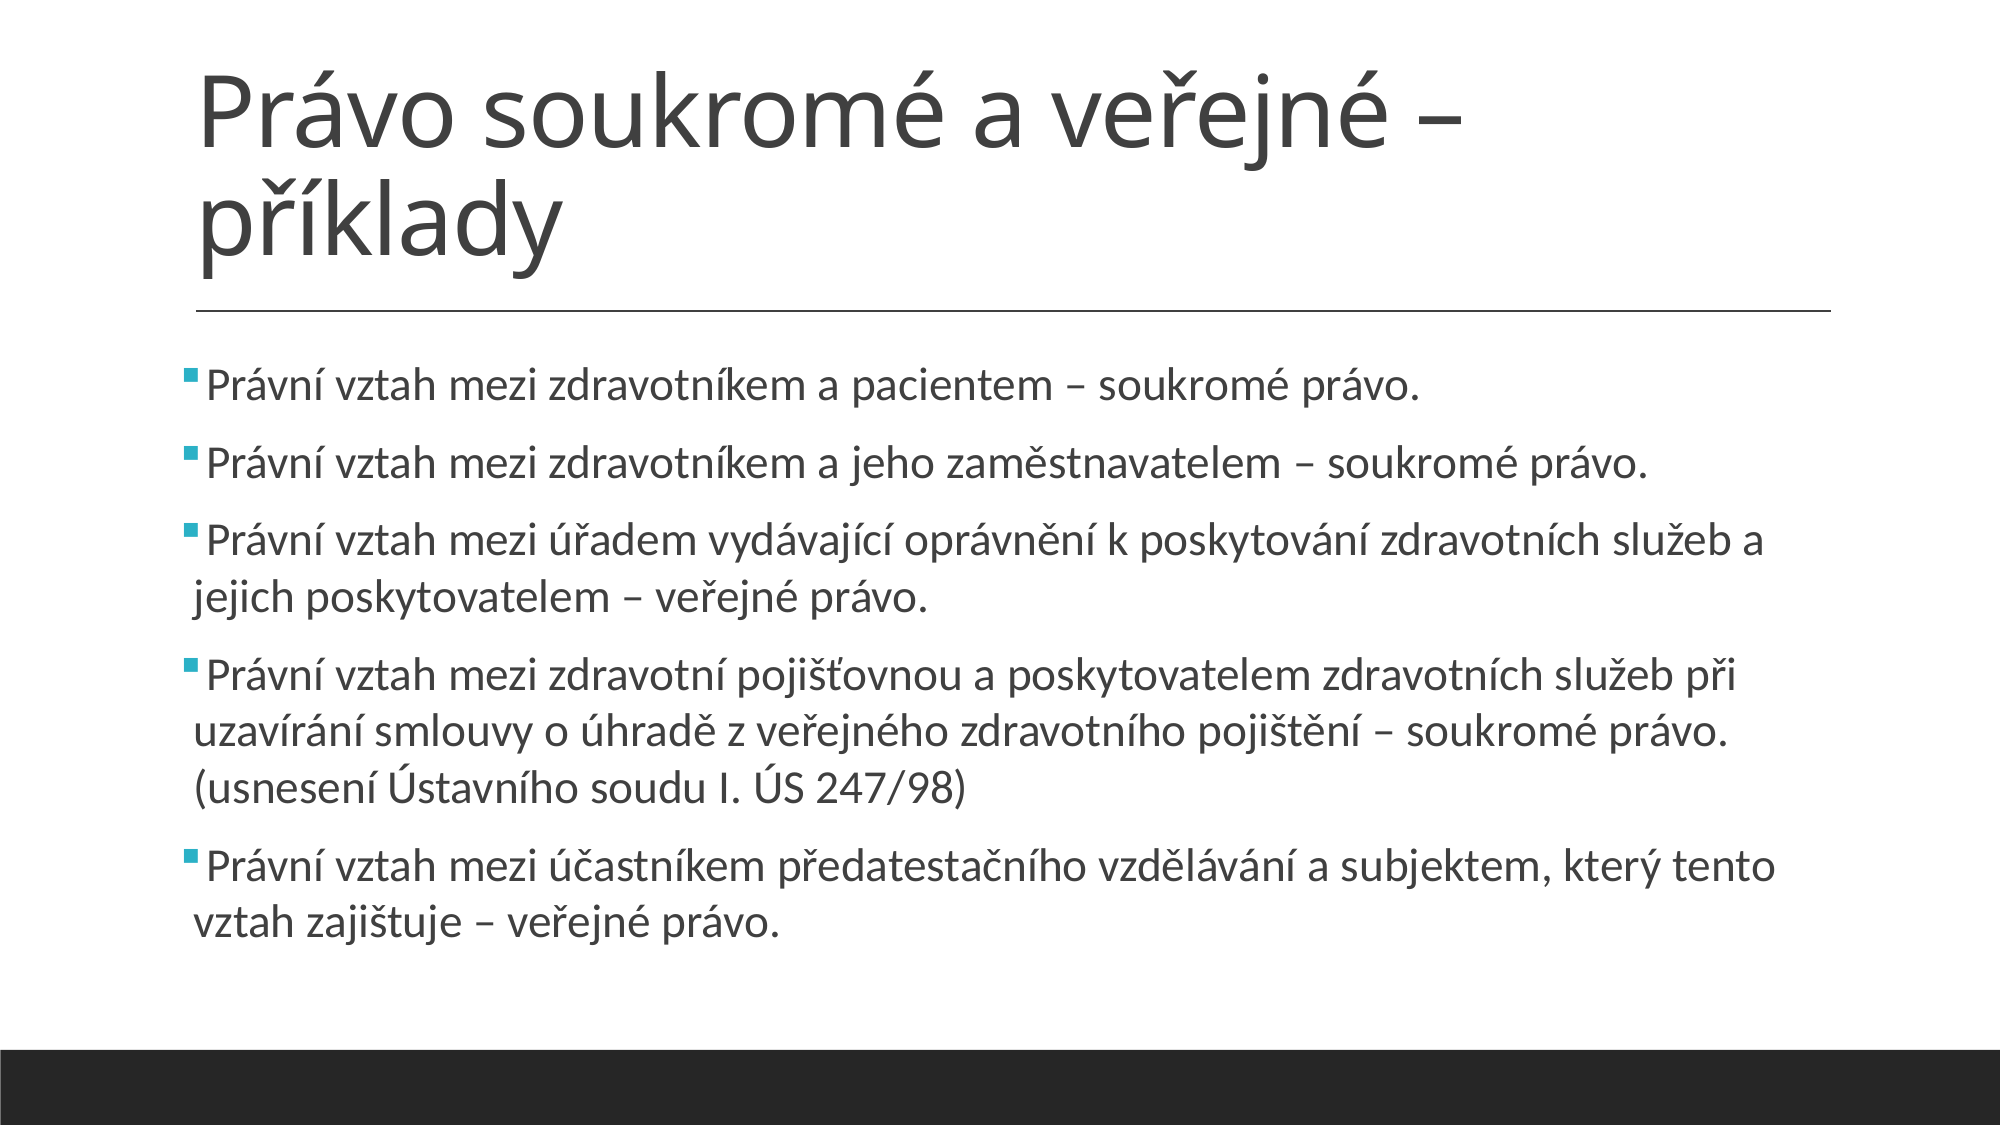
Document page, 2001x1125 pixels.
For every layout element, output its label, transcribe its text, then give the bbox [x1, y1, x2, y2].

list Právní vztah mezi zdravotníkem a pacientem – soukromé právo. Právní vztah mezi zdravotníkem a jeho zaměstnavatelem – soukromé právo. Právní vztah mezi úřadem vydávající oprávnění k poskytování zdravotních služeb a jejich poskytovatelem – veřejné právo. Právní vztah mezi zdravotní pojišťovnou a poskytovatelem zdravotních služeb při uzavírání smlouvy o úhradě z veřejného zdravotního pojištění – soukromé právo. (usnesení Ústavního soudu I. ÚS 247/98) Právní vztah mezi účastníkem předatestačního vzdělávání a subjektem, který tento vztah zajištuje – veřejné právo. [180, 345, 1830, 963]
title Právo soukromé a veřejné – příklady [180, 47, 1830, 285]
